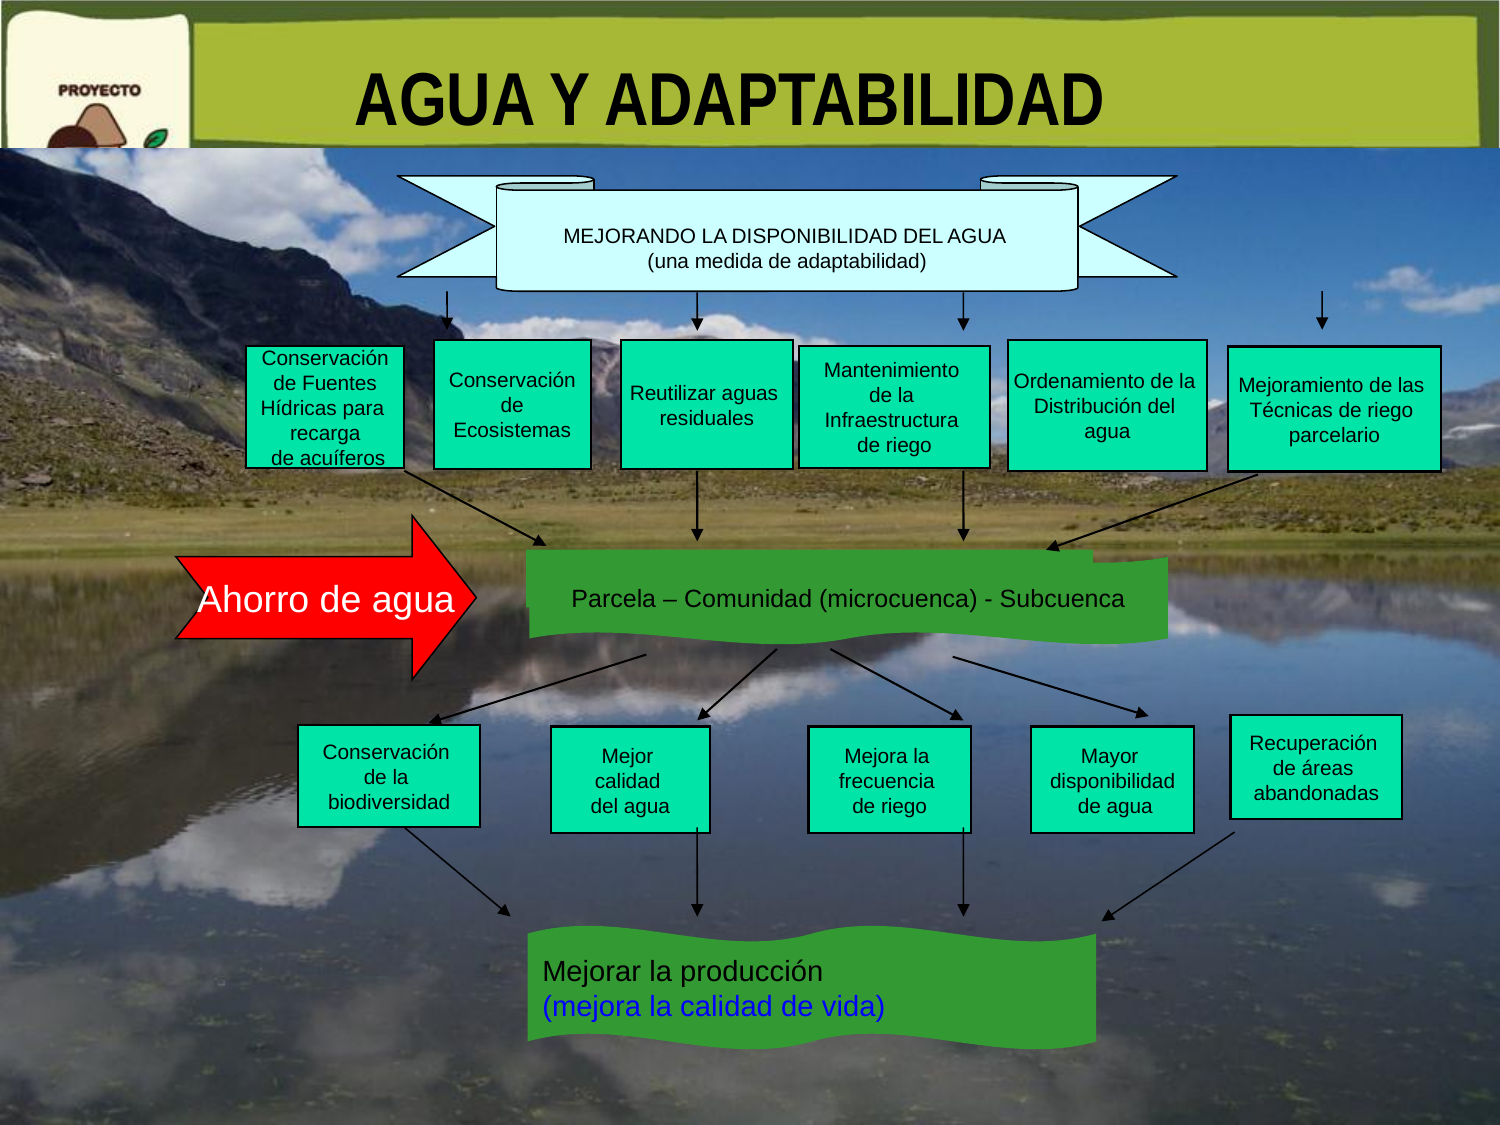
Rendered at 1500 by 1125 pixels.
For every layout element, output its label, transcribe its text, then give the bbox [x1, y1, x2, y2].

picture [0, 0, 1500, 1125]
text_box AGUA Y ADAPTABILIDAD [339, 42, 1121, 147]
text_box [245, 175, 1442, 1050]
